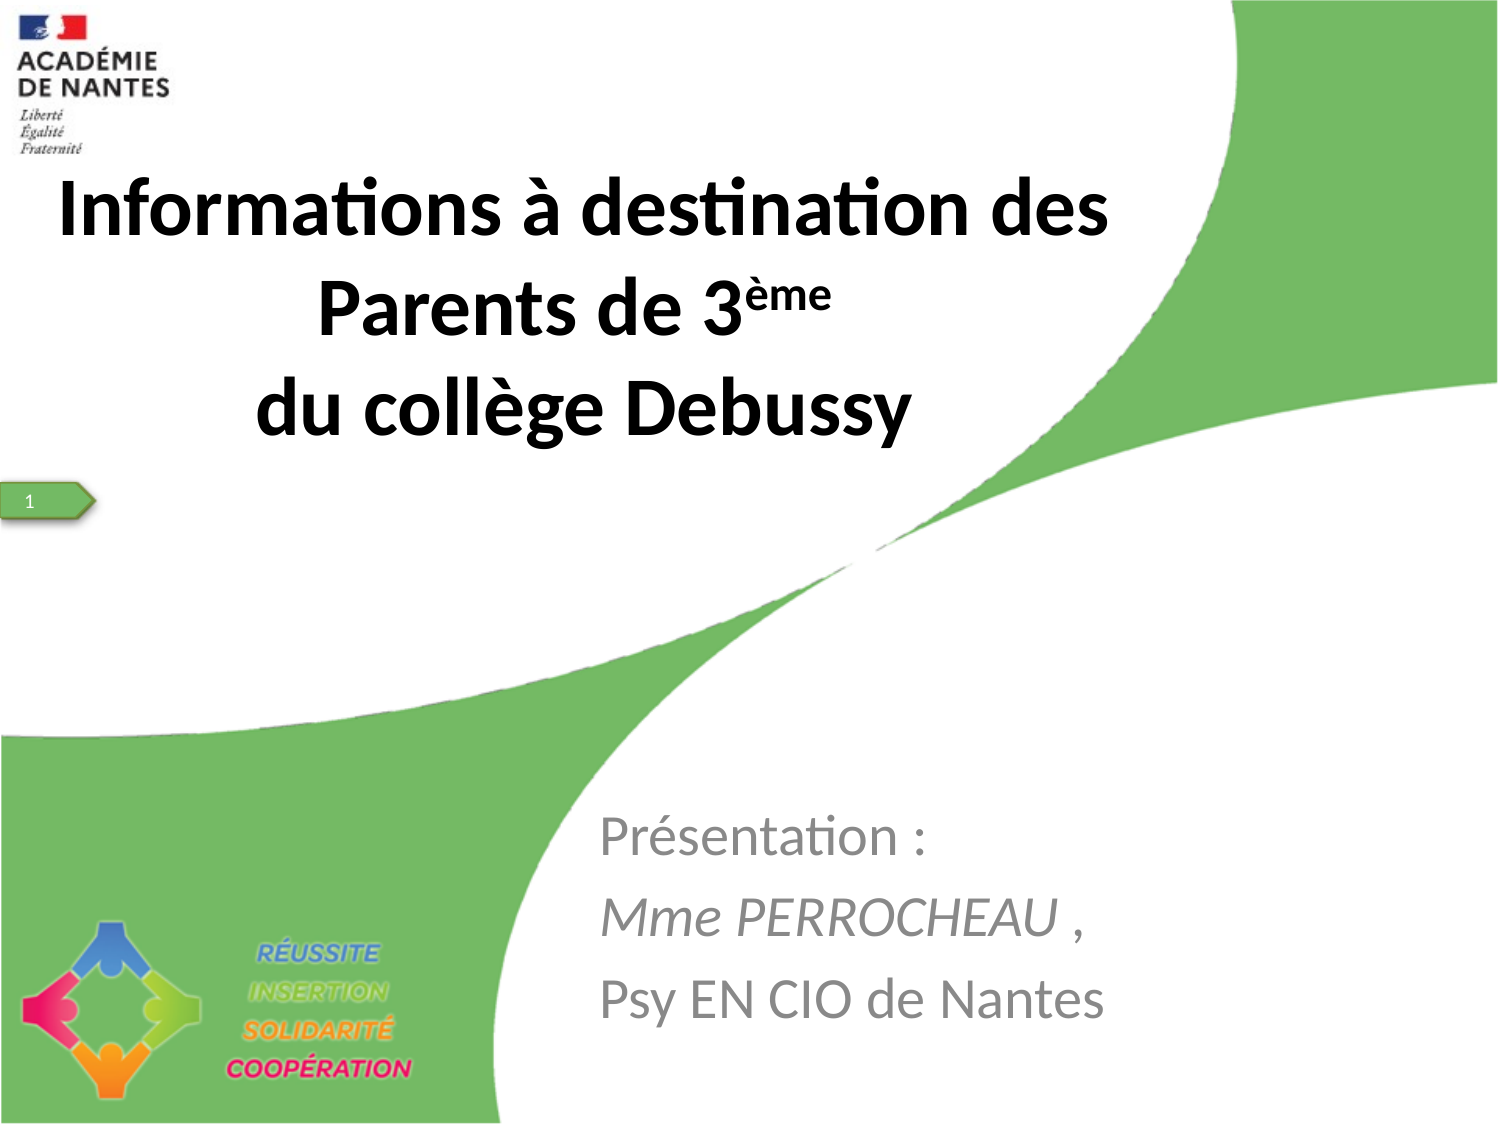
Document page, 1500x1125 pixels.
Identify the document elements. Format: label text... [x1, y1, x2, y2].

title Informations à destination des Parents de 3ème du collège Debussy [0, 236, 1226, 469]
text_box [268, 175, 299, 237]
subtitle Présentation : Mme PERROCHEAU , Psy EN CIO de Nantes [584, 788, 1484, 1077]
picture [0, 0, 1499, 1125]
